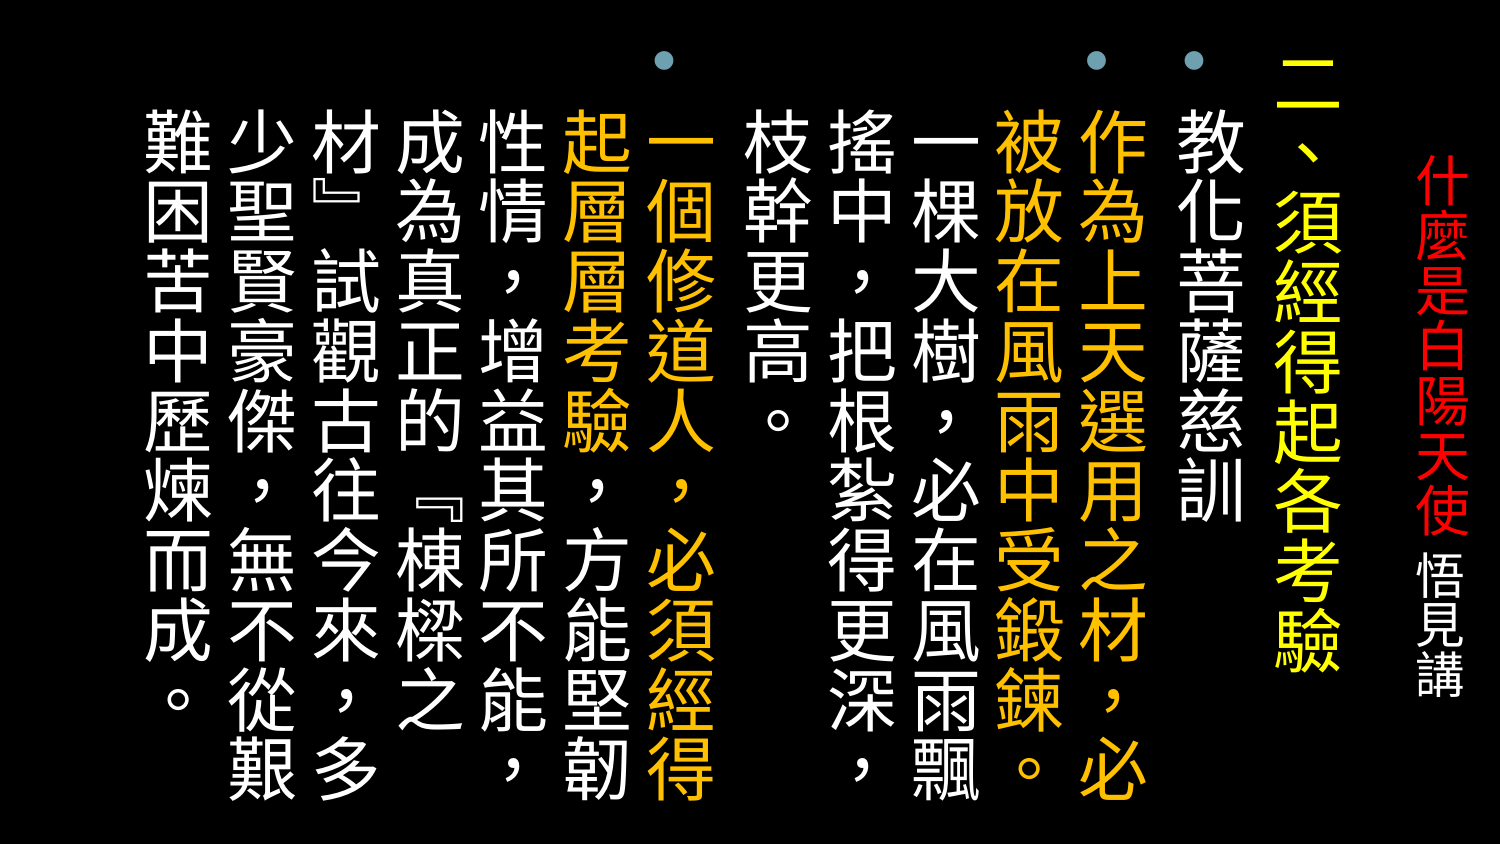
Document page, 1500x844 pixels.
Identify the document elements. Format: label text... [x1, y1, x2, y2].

title 什麼是白陽天使 悟見講 [1399, 27, 1483, 825]
list 二、須經得起各考驗 教化菩薩慈訓 作為上天選用之材，必被放在風雨中受鍛鍊。一棵大樹，必在風雨飄搖中，把根紮得更深，枝幹更高。 一個修道人，必須經得起層層考驗，方能堅韌性情，增益其所不能，成為真正的『棟樑之材』試觀古往今來，多少聖賢豪傑，無不從艱難困苦中歷煉而成。 [29, 27, 1388, 820]
